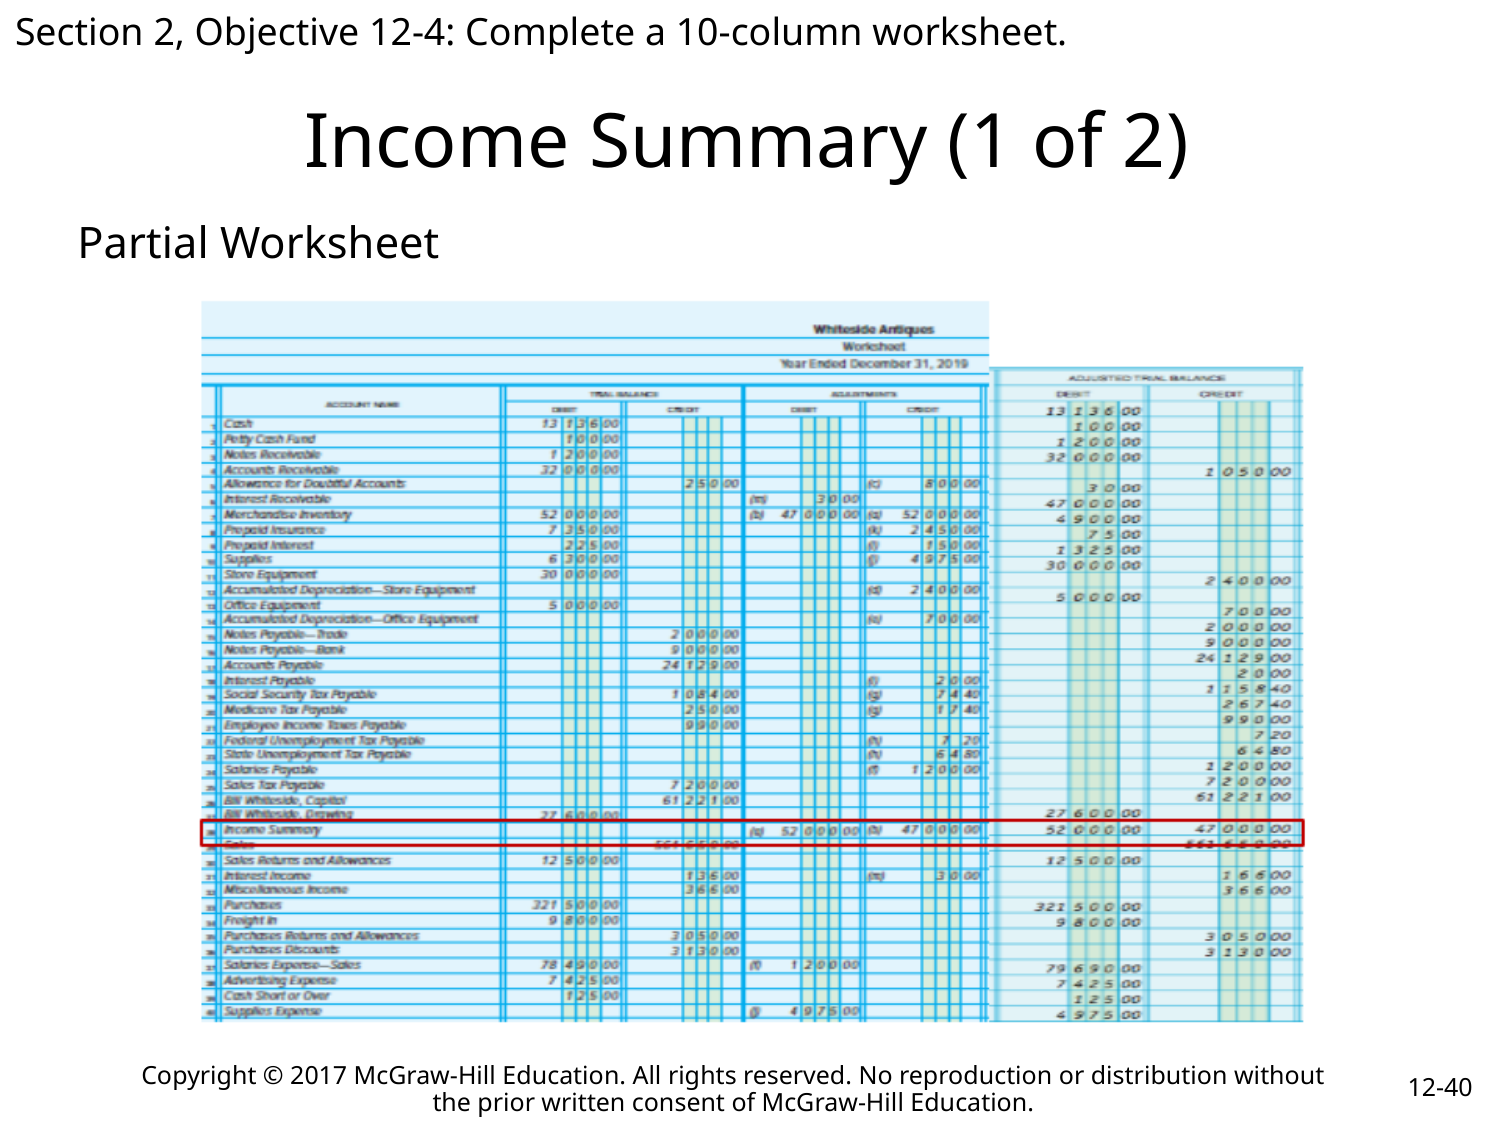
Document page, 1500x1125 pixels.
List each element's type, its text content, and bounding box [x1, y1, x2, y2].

list Section 2, Objective 12-4: Complete a 10-column worksheet. [0, 0, 1500, 52]
picture [182, 292, 1316, 1038]
title Income Summary (1 of 2) [99, 75, 1394, 200]
list Partial Worksheet [62, 202, 1416, 275]
